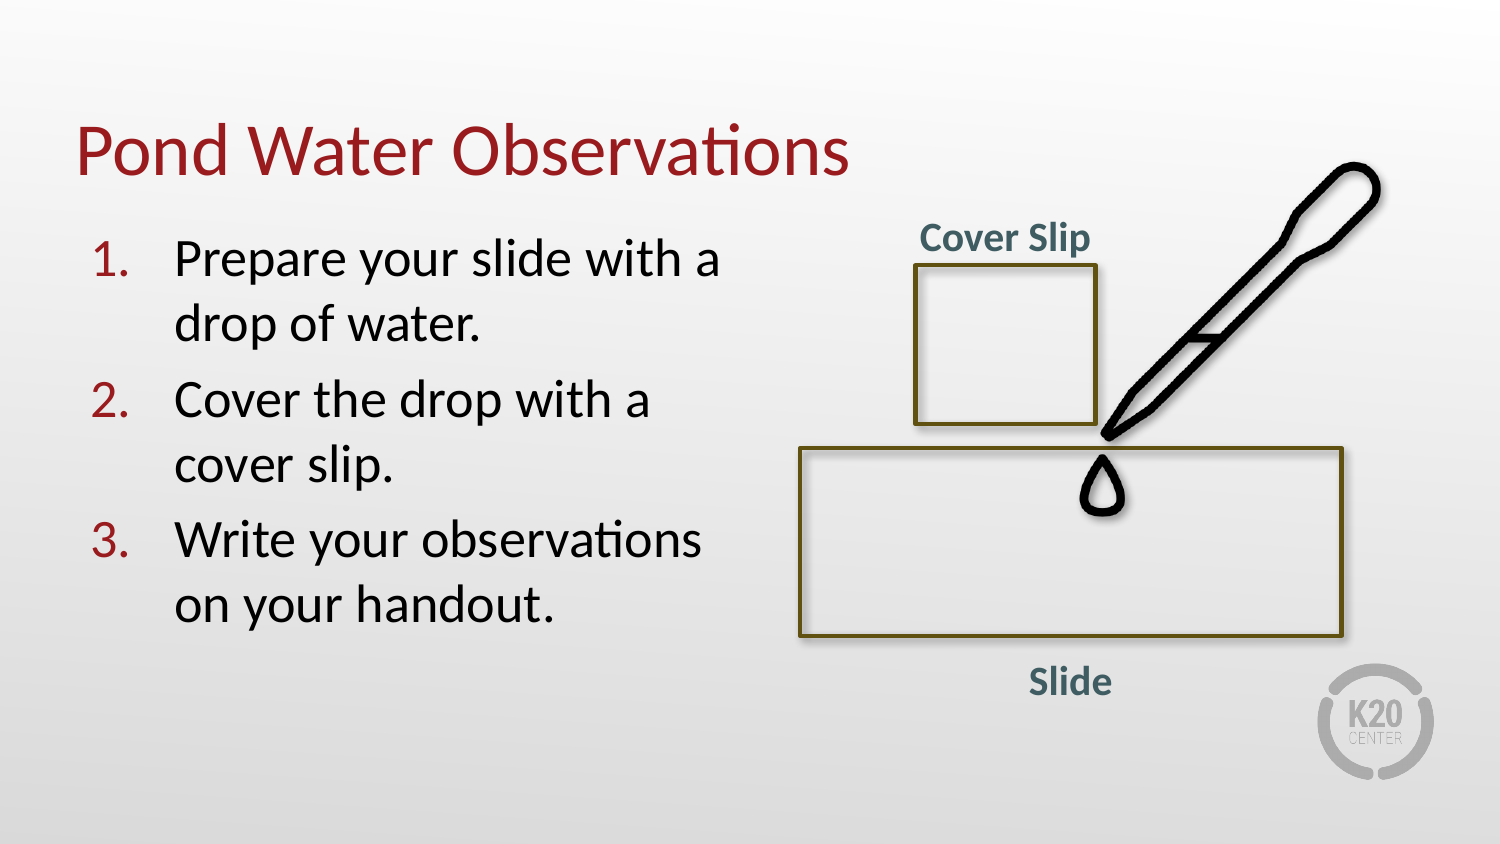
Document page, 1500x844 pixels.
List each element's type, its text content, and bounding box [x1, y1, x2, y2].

text_box [913, 273, 1072, 426]
title Pond Water Observations [75, 50, 1425, 191]
text_box [798, 446, 1344, 638]
text_box Slide [800, 646, 1342, 717]
picture [1079, 160, 1381, 517]
text_box Cover Slip [886, 201, 1072, 273]
list Prepare your slide with a drop of water. Cover the drop with a cover slip. Write your observations on your handout. [75, 214, 774, 779]
